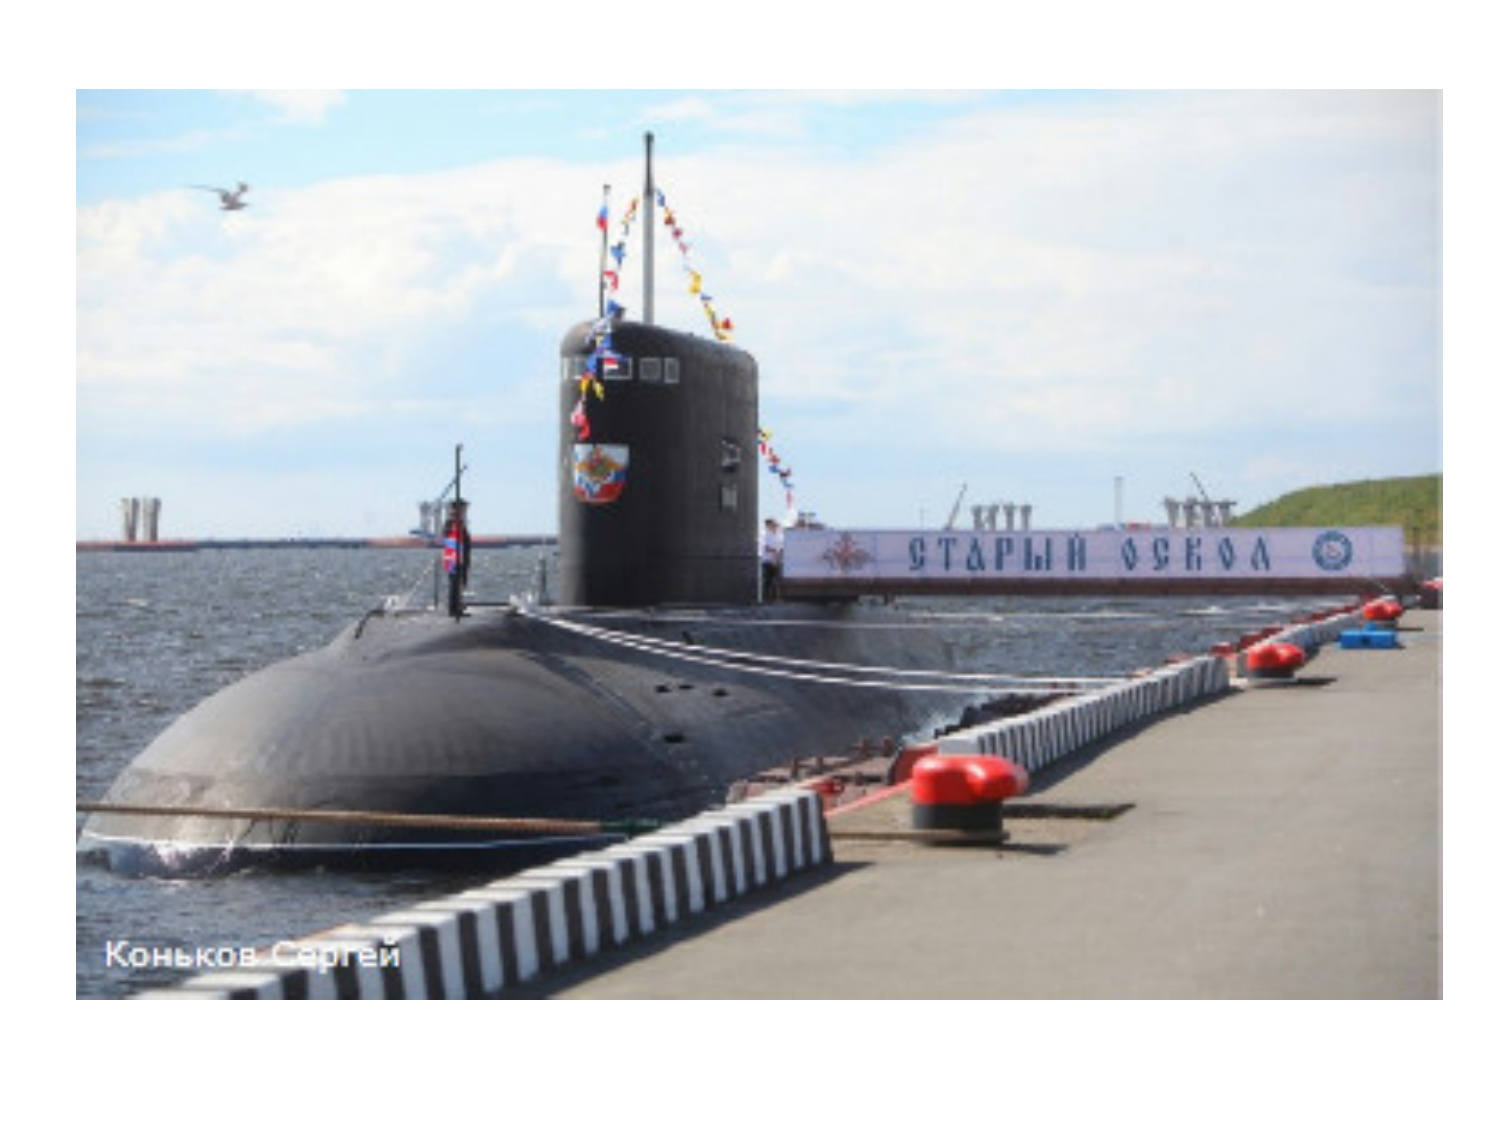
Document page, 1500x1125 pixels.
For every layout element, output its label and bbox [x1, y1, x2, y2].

picture [76, 89, 1443, 1000]
